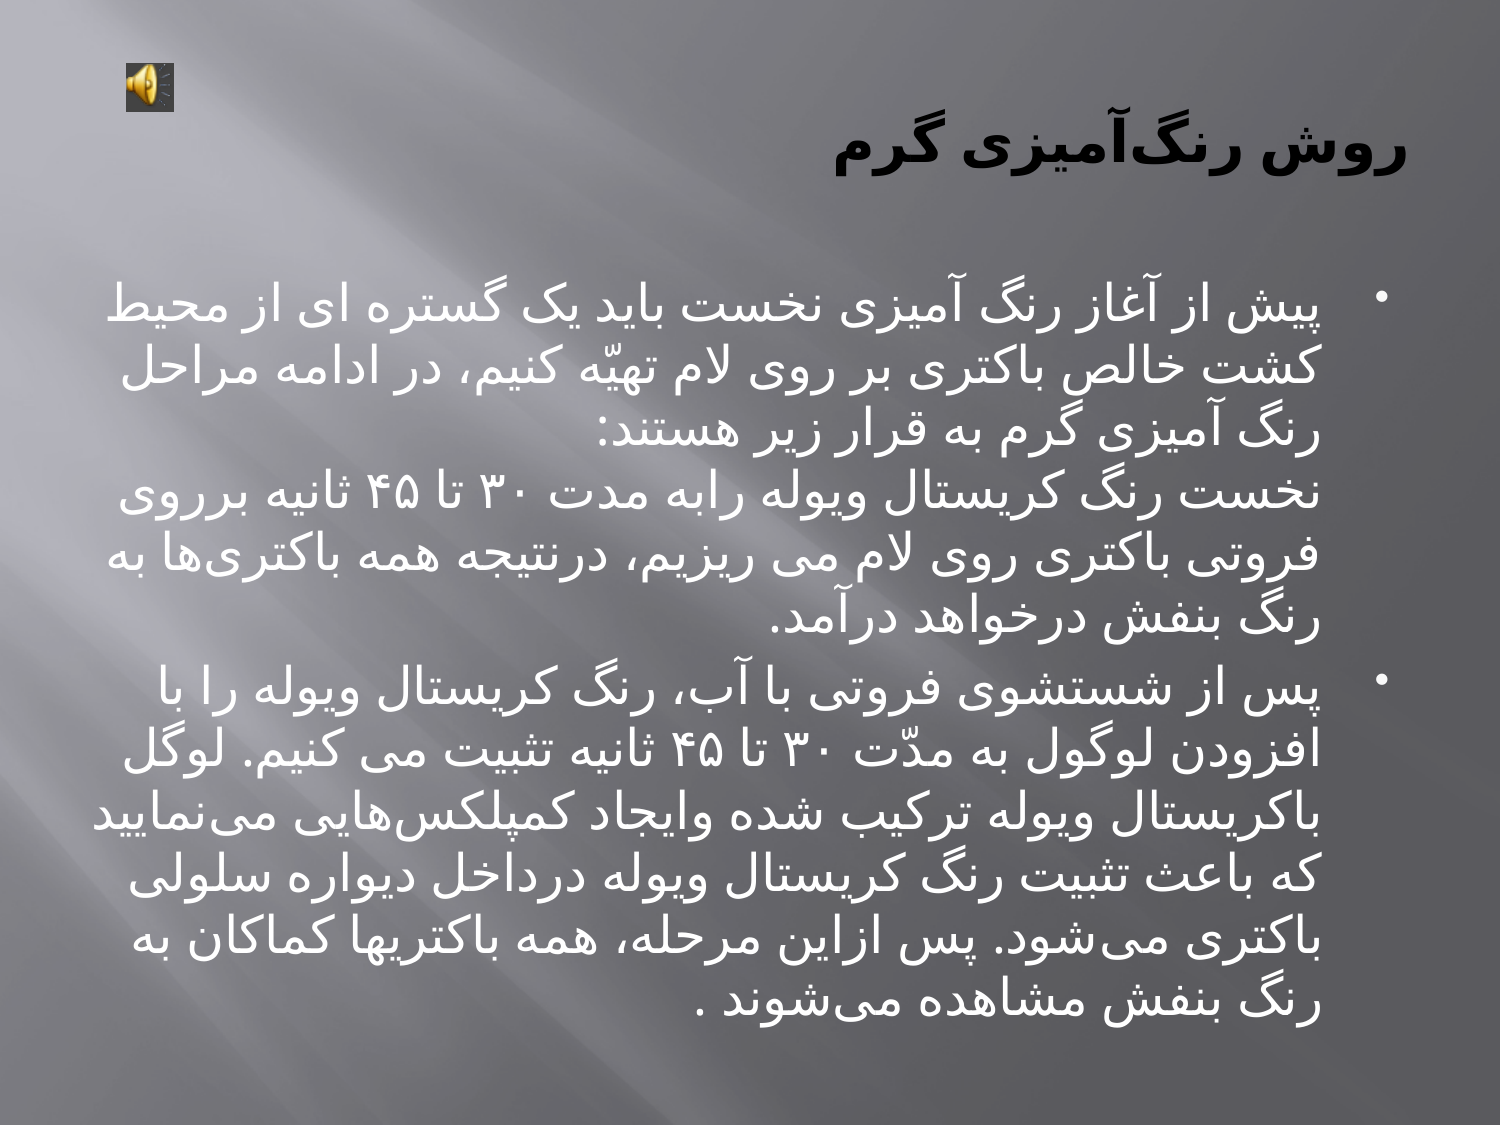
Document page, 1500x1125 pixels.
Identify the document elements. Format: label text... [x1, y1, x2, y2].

picture [124, 62, 176, 113]
list پیش از آغاز رنگ آمیزی نخست باید یک گستره ای از محیط کشت خالص باکتری بر روی لام تهیّه کنیم، در ادامه مراحل رنگ آمیزی گرم به قرار زیر هستند: نخست رنگ کریستال ویوله رابه مدت ۳۰ تا ۴۵ ثانیه برروی فروتی باکتری روی لام می ریزیم، درنتیجه همه باکتری‌ها به رنگ بنفش درخواهد درآمد. پس از شستشوی فروتی با آب، رنگ کریستال ویوله را با افزودن لوگول به مدّت ۳۰ تا ۴۵ ثانیه تثبیت می کنیم. لوگل باکریستال ویوله ترکیب شده وایجاد کمپلکس‌هایی می‌نمایید که باعث تثبیت رنگ کریستال ویوله درداخل دیواره سلولی باکتری می‌شود. پس ازاین مرحله، همه باکتریها کماکان به رنگ بنفش مشاهده می‌شوند . [75, 262, 1425, 1035]
title روش رنگ‌آمیزی گرم [75, 45, 1425, 233]
